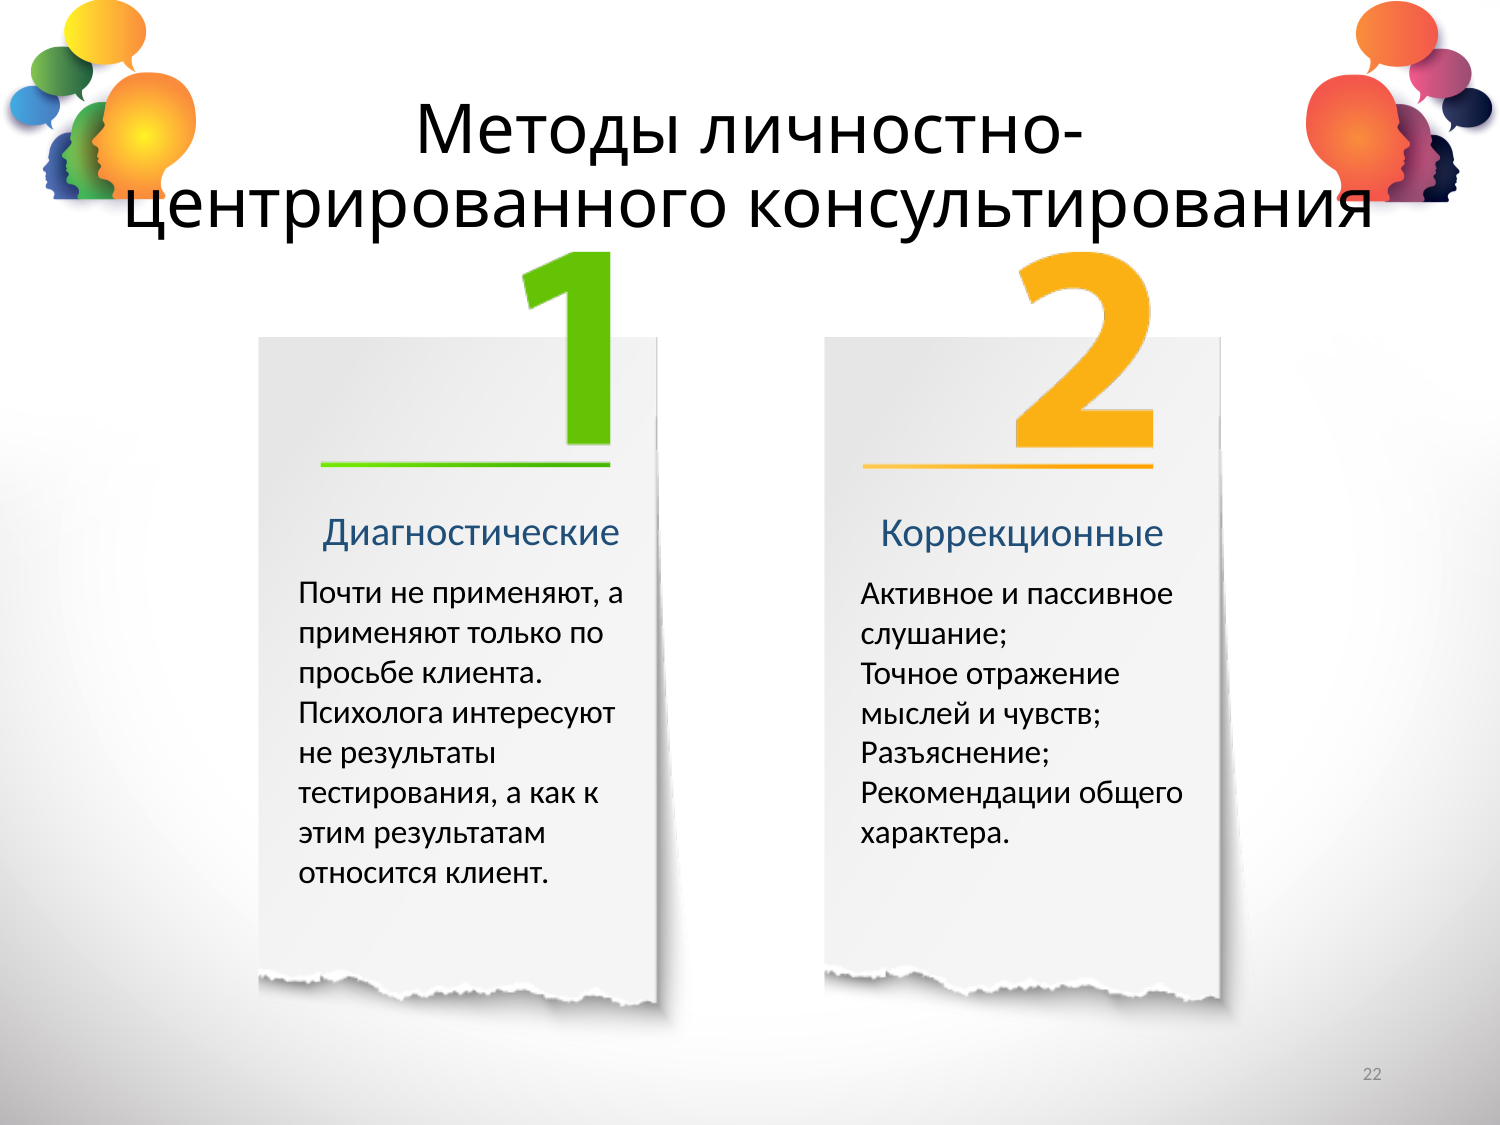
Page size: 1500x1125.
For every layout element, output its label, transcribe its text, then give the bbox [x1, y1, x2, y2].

slide_number 22 [1059, 1042, 1397, 1103]
title Методы личностно-центрированного консультирования [103, 59, 1397, 278]
picture [0, 0, 1500, 1125]
